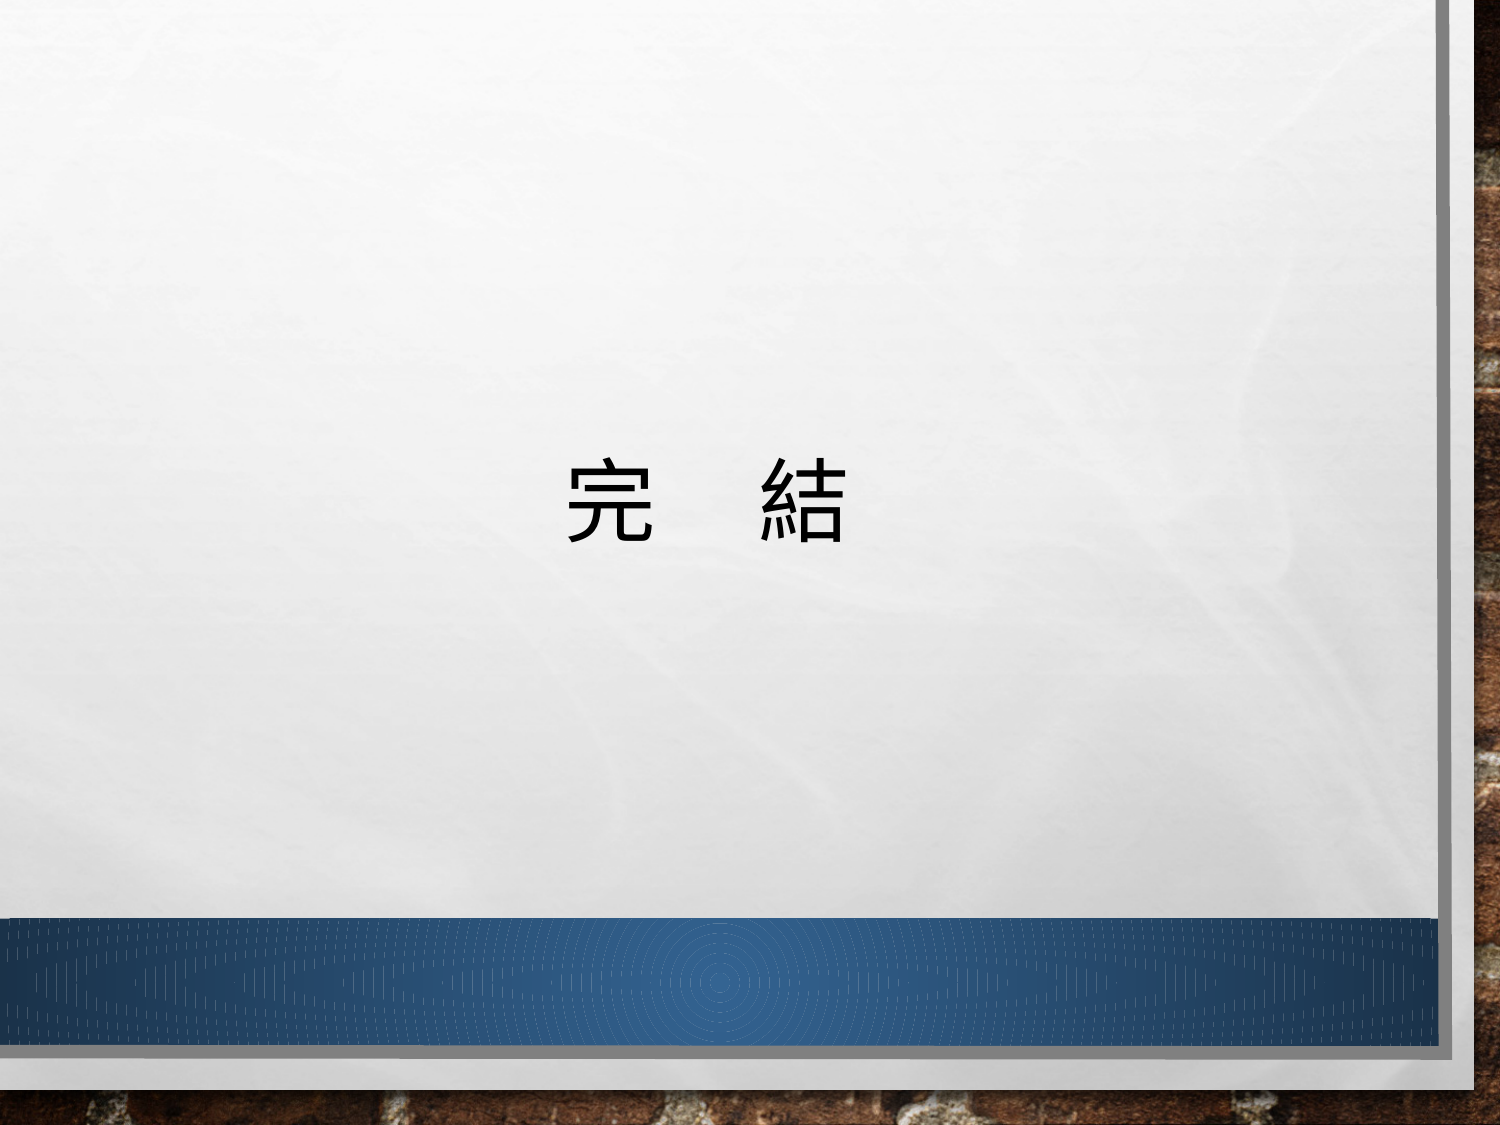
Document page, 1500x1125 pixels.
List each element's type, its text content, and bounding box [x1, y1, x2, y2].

text_box 完 結 [549, 436, 913, 561]
picture [0, 0, 1500, 1125]
